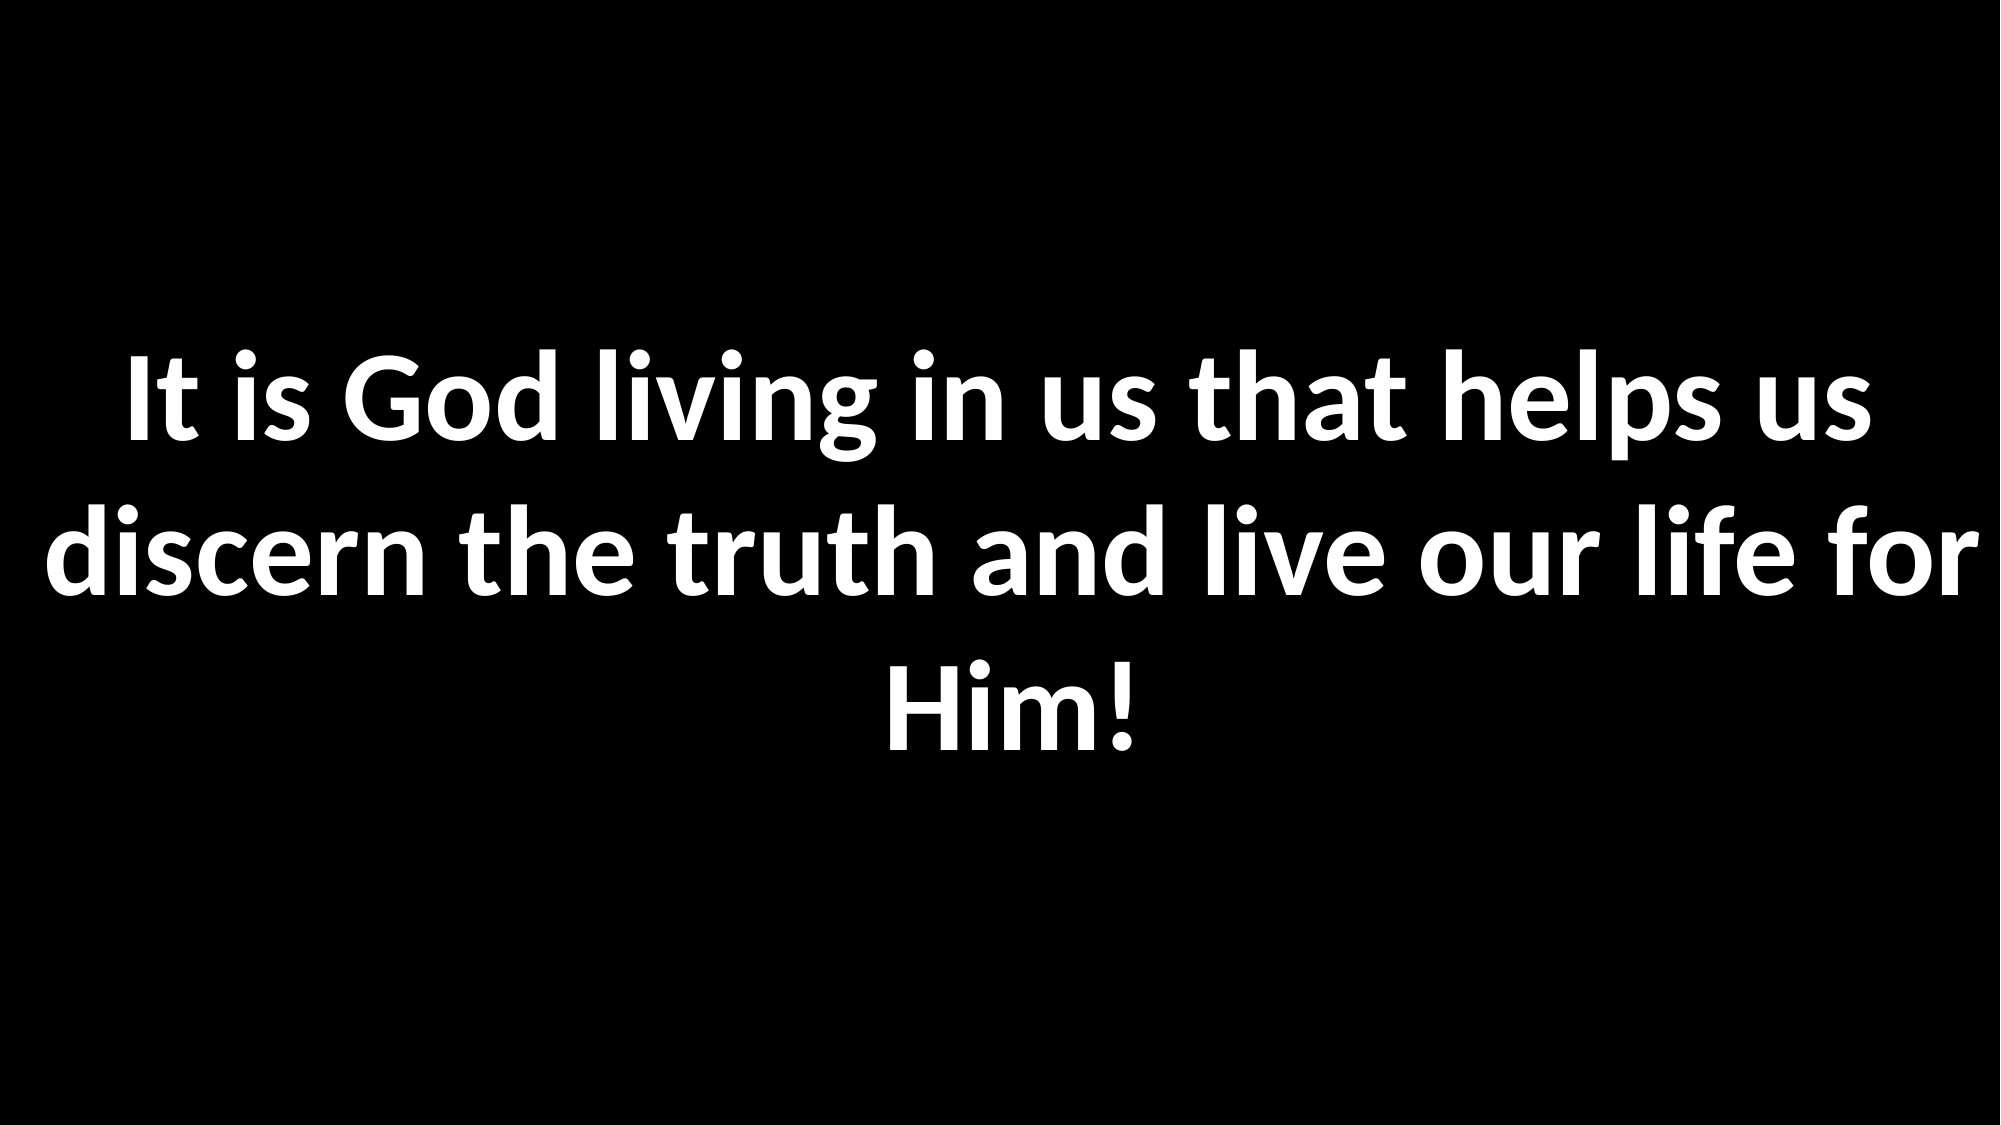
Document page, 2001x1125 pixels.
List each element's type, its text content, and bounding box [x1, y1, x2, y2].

list It is God living in us that helps us discern the truth and live our life for Him! [0, 0, 2000, 1098]
